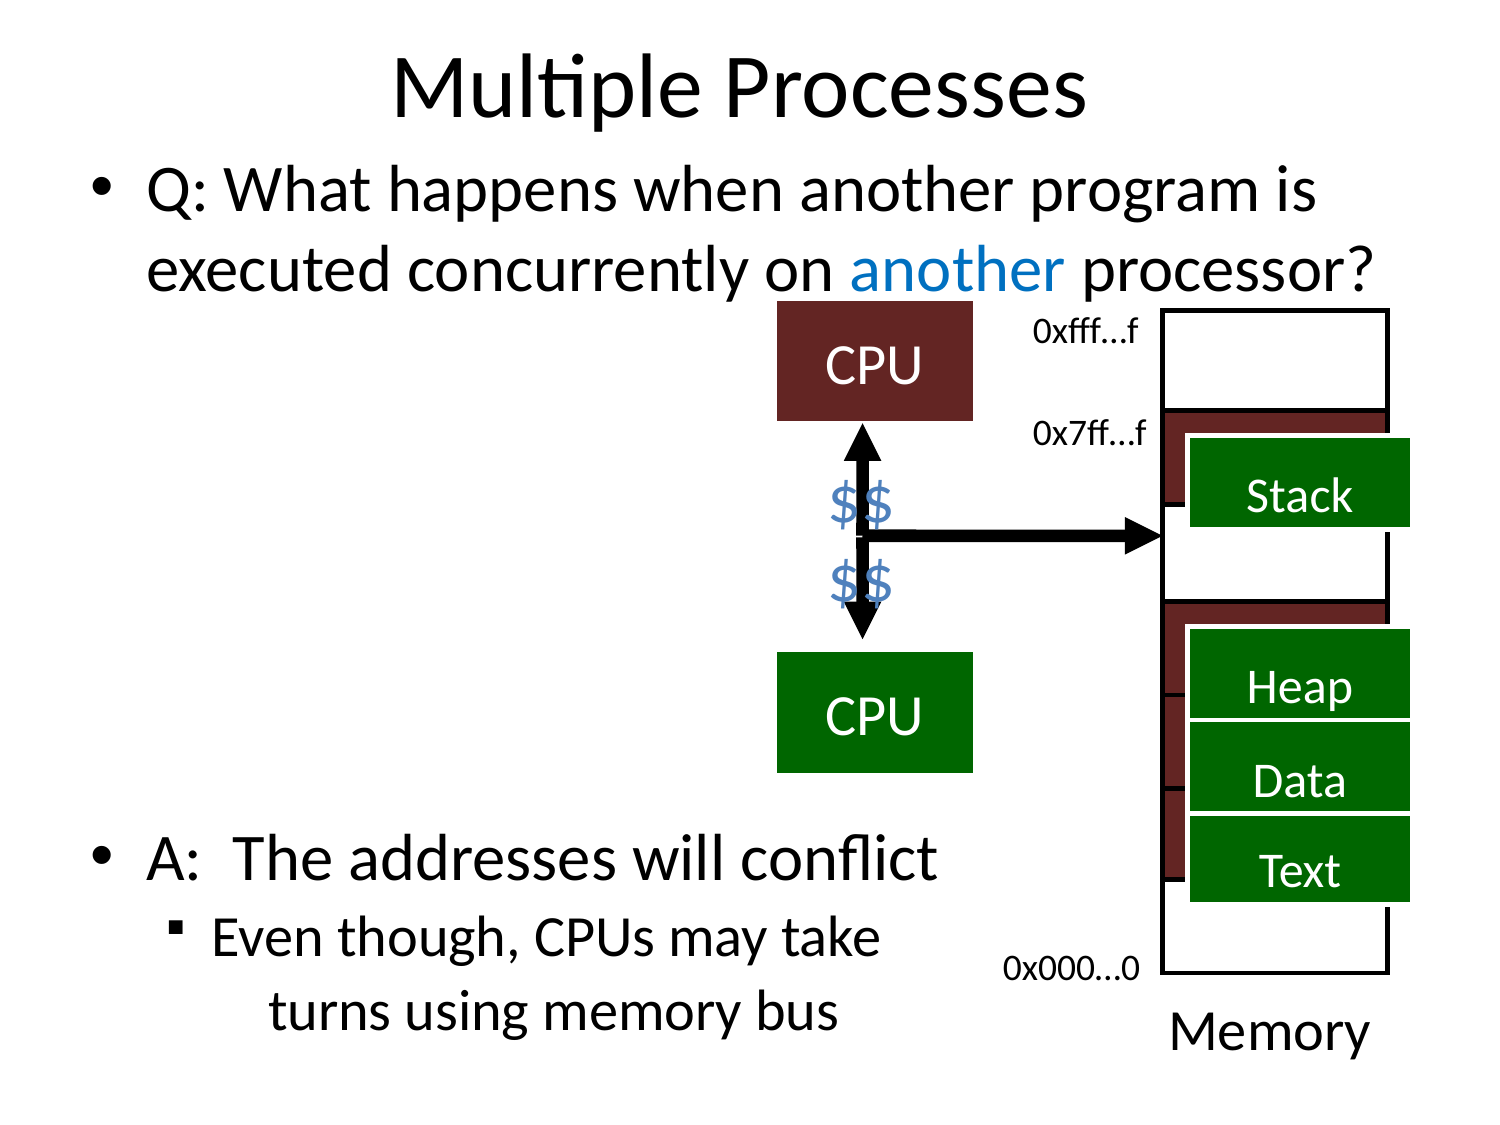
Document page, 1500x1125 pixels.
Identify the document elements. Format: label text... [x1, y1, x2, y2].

text_box $$ [813, 527, 911, 623]
text_box Stack [1187, 435, 1413, 530]
text_box [856, 423, 869, 448]
text_box Data [1162, 696, 1187, 789]
text_box Heap [1162, 601, 1388, 696]
text_box Data [1187, 721, 1413, 814]
text_box $$ [813, 448, 911, 527]
text_box CPU [774, 298, 975, 424]
text_box [1162, 880, 1388, 974]
text_box Heap [1187, 626, 1413, 721]
text_box Text [1187, 814, 1413, 905]
text_box Text [1162, 789, 1187, 880]
text_box 0x7ff…f [1018, 400, 1162, 461]
text_box [856, 623, 869, 640]
text_box [1162, 310, 1388, 410]
text_box Stack [1162, 410, 1388, 505]
list Q: What happens when another program is executed concurrently on another processor? A: The addresses will conflict Even though, CPUs may take turns using memory bus [75, 137, 1425, 1113]
title Multiple Processes [75, 0, 1425, 137]
text_box 0xfff…f [1018, 298, 1154, 359]
text_box [911, 529, 1163, 543]
text_box 0x000…0 [988, 935, 1156, 996]
text_box CPU [774, 650, 975, 775]
text_box [1162, 505, 1388, 601]
text_box Memory [1153, 960, 1386, 1070]
